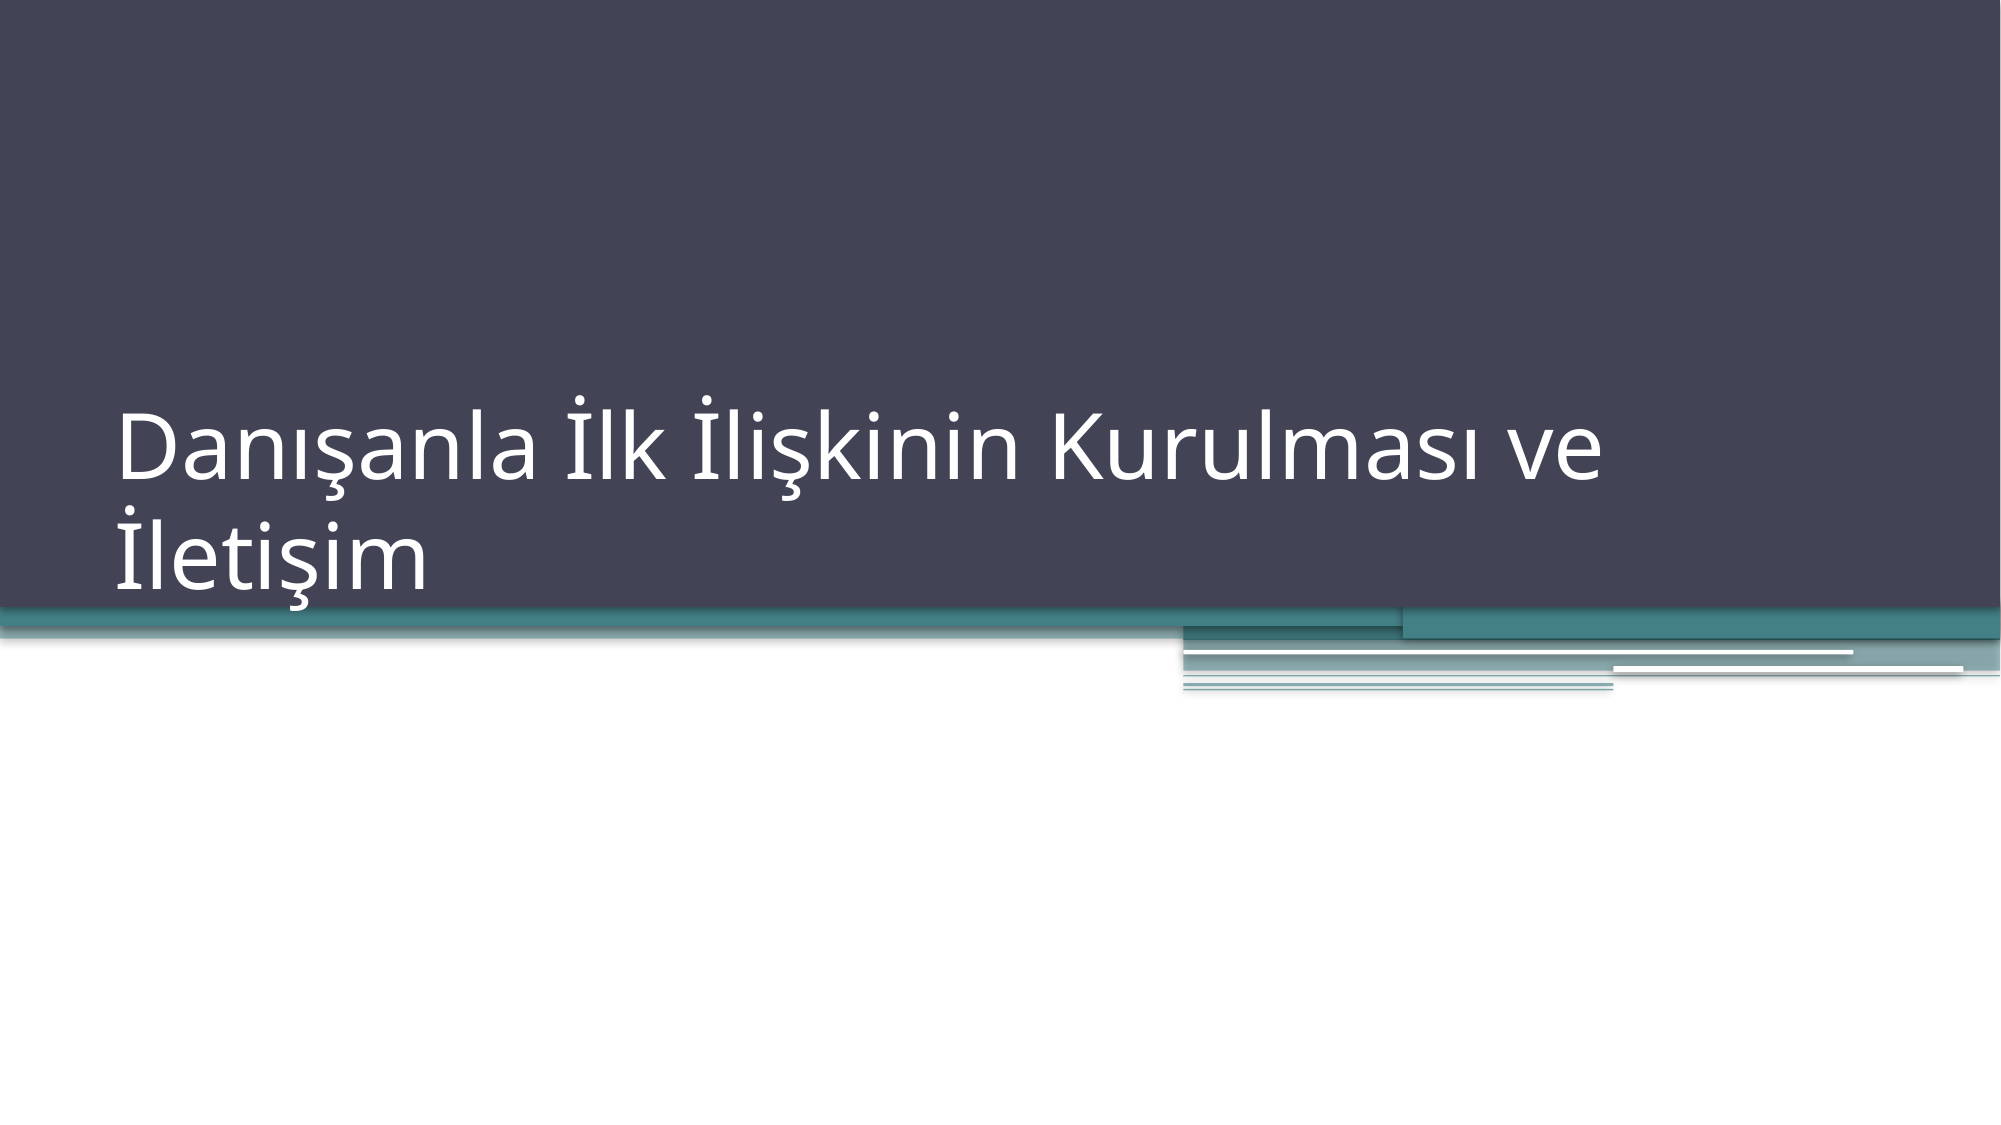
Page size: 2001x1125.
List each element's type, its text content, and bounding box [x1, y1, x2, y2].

title Danışanla İlk İlişkinin Kurulması ve İletişim [99, 394, 1950, 616]
